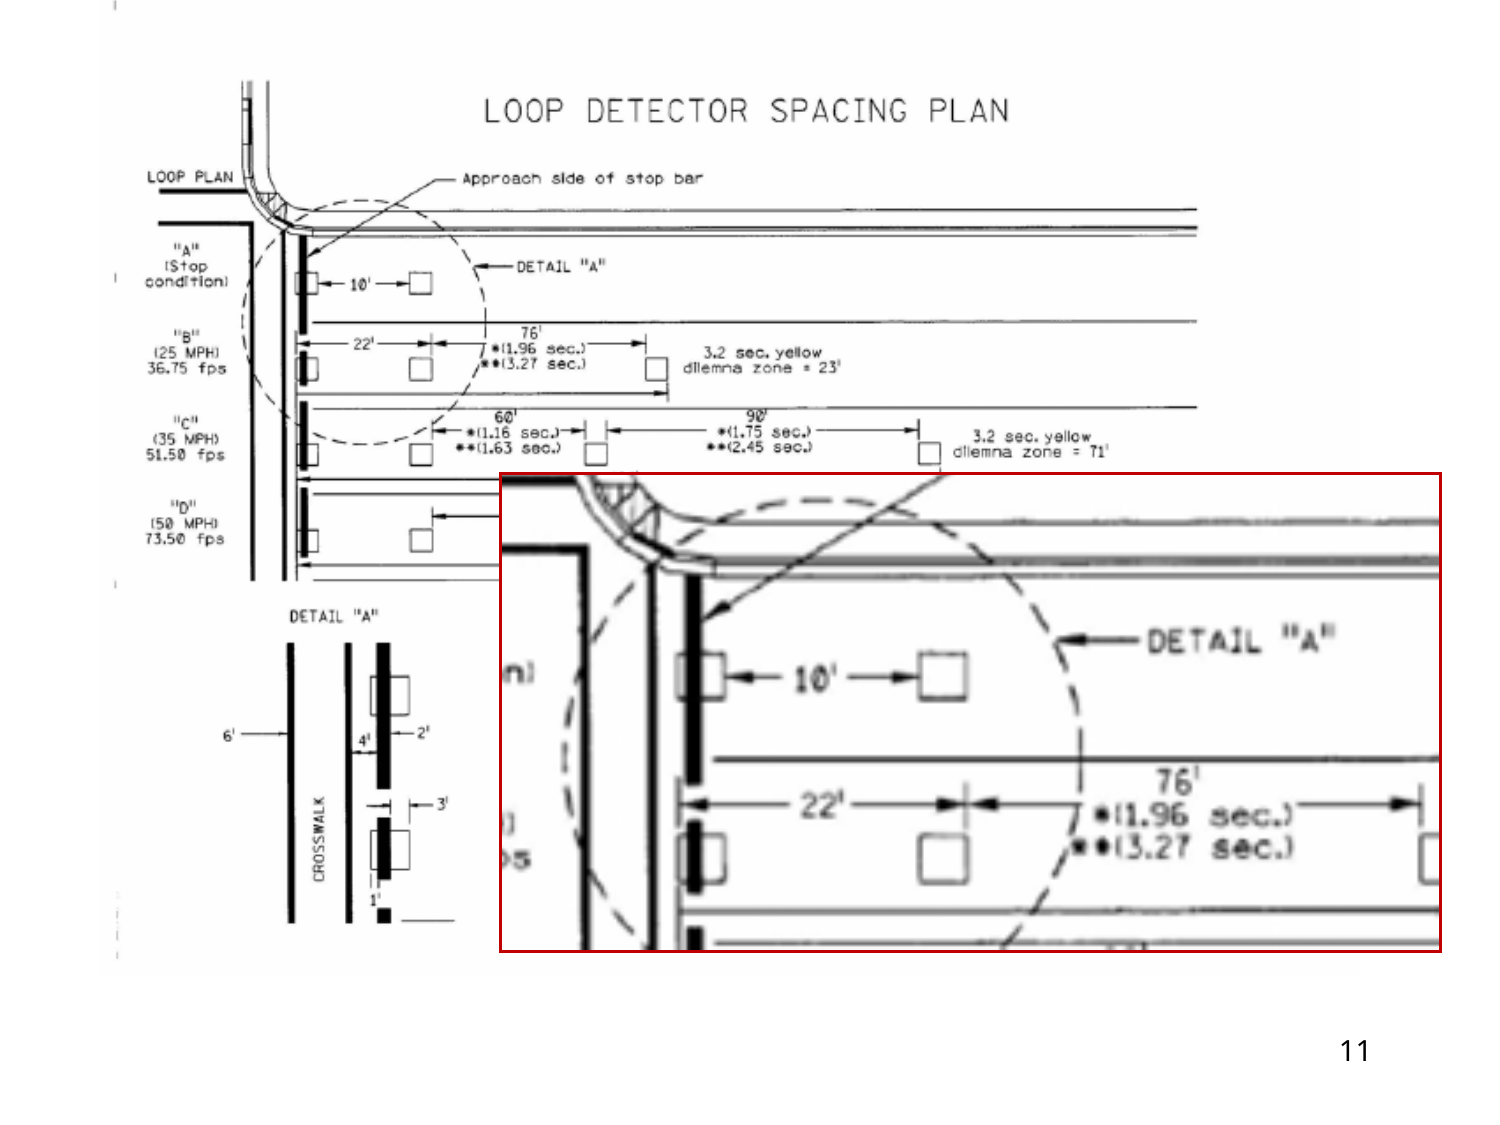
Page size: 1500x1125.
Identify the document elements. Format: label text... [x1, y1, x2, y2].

slide_number 11 [1074, 1024, 1388, 1101]
picture [99, 0, 1439, 981]
